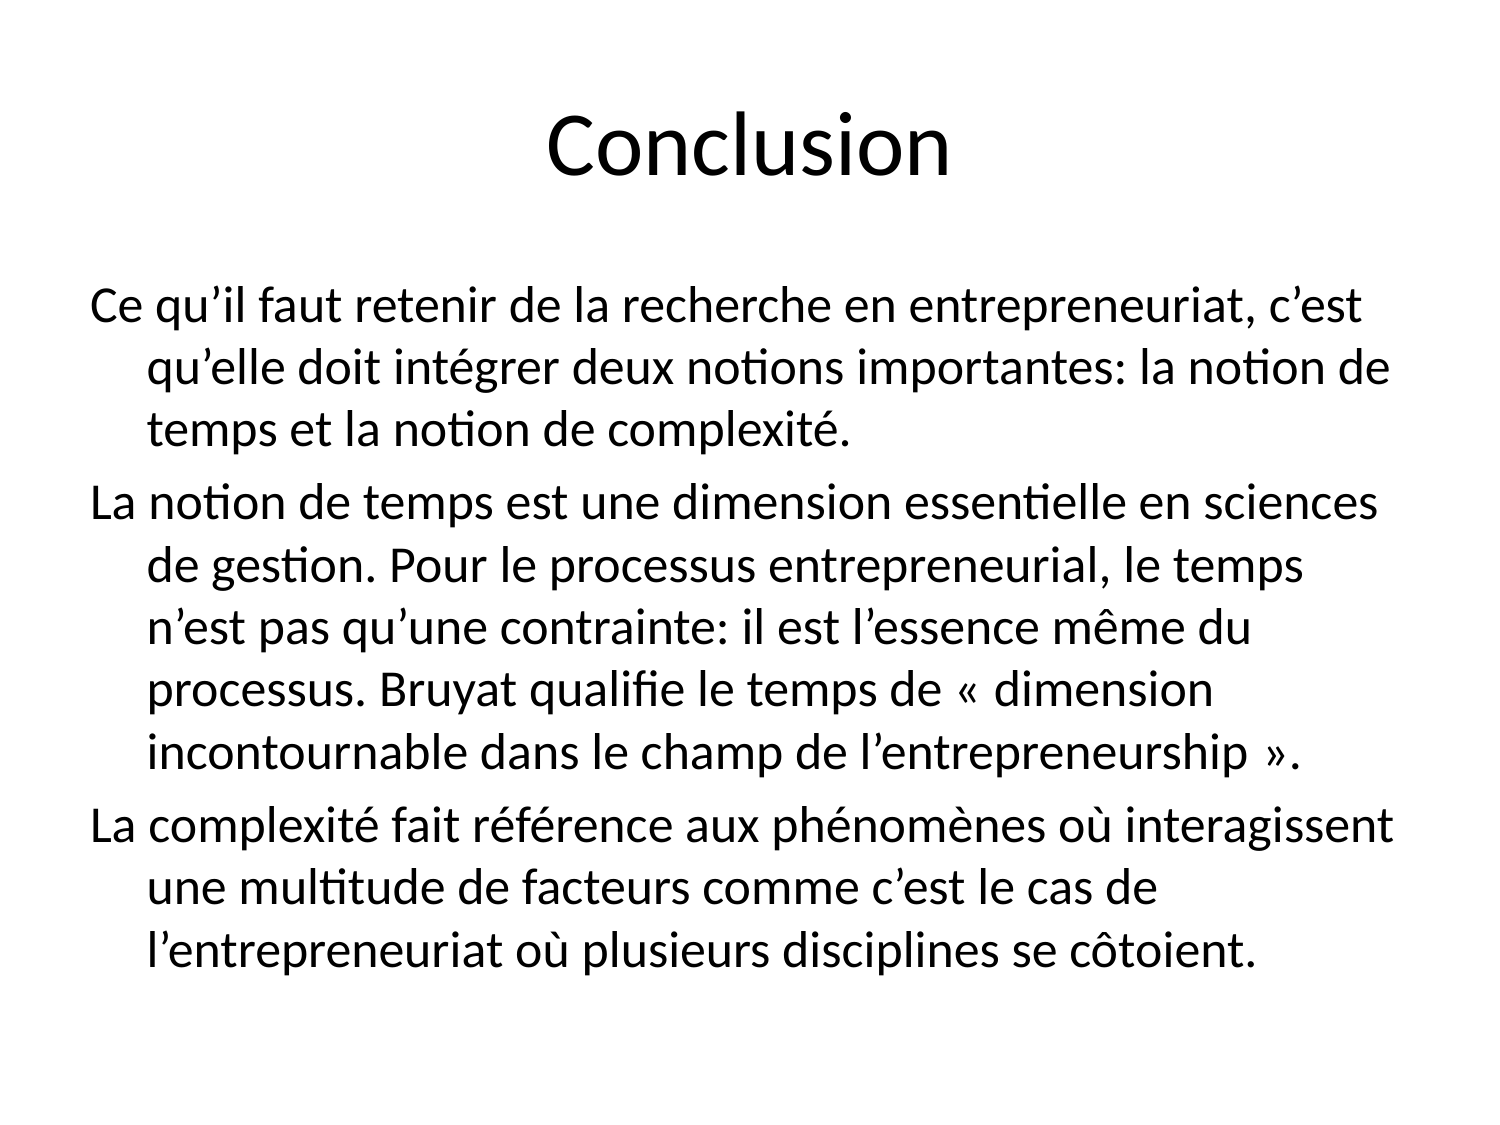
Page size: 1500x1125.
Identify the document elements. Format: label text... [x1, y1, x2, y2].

title Conclusion [75, 45, 1425, 233]
list Ce qu’il faut retenir de la recherche en entrepreneuriat, c’est qu’elle doit intégrer deux notions importantes: la notion de temps et la notion de complexité. La notion de temps est une dimension essentielle en sciences de gestion. Pour le processus entrepreneurial, le temps n’est pas qu’une contrainte: il est l’essence même du processus. Bruyat qualifie le temps de « dimension incontournable dans le champ de l’entrepreneurship ». La complexité fait référence aux phénomènes où interagissent une multitude de facteurs comme c’est le cas de l’entrepreneuriat où plusieurs disciplines se côtoient. [75, 262, 1425, 1005]
